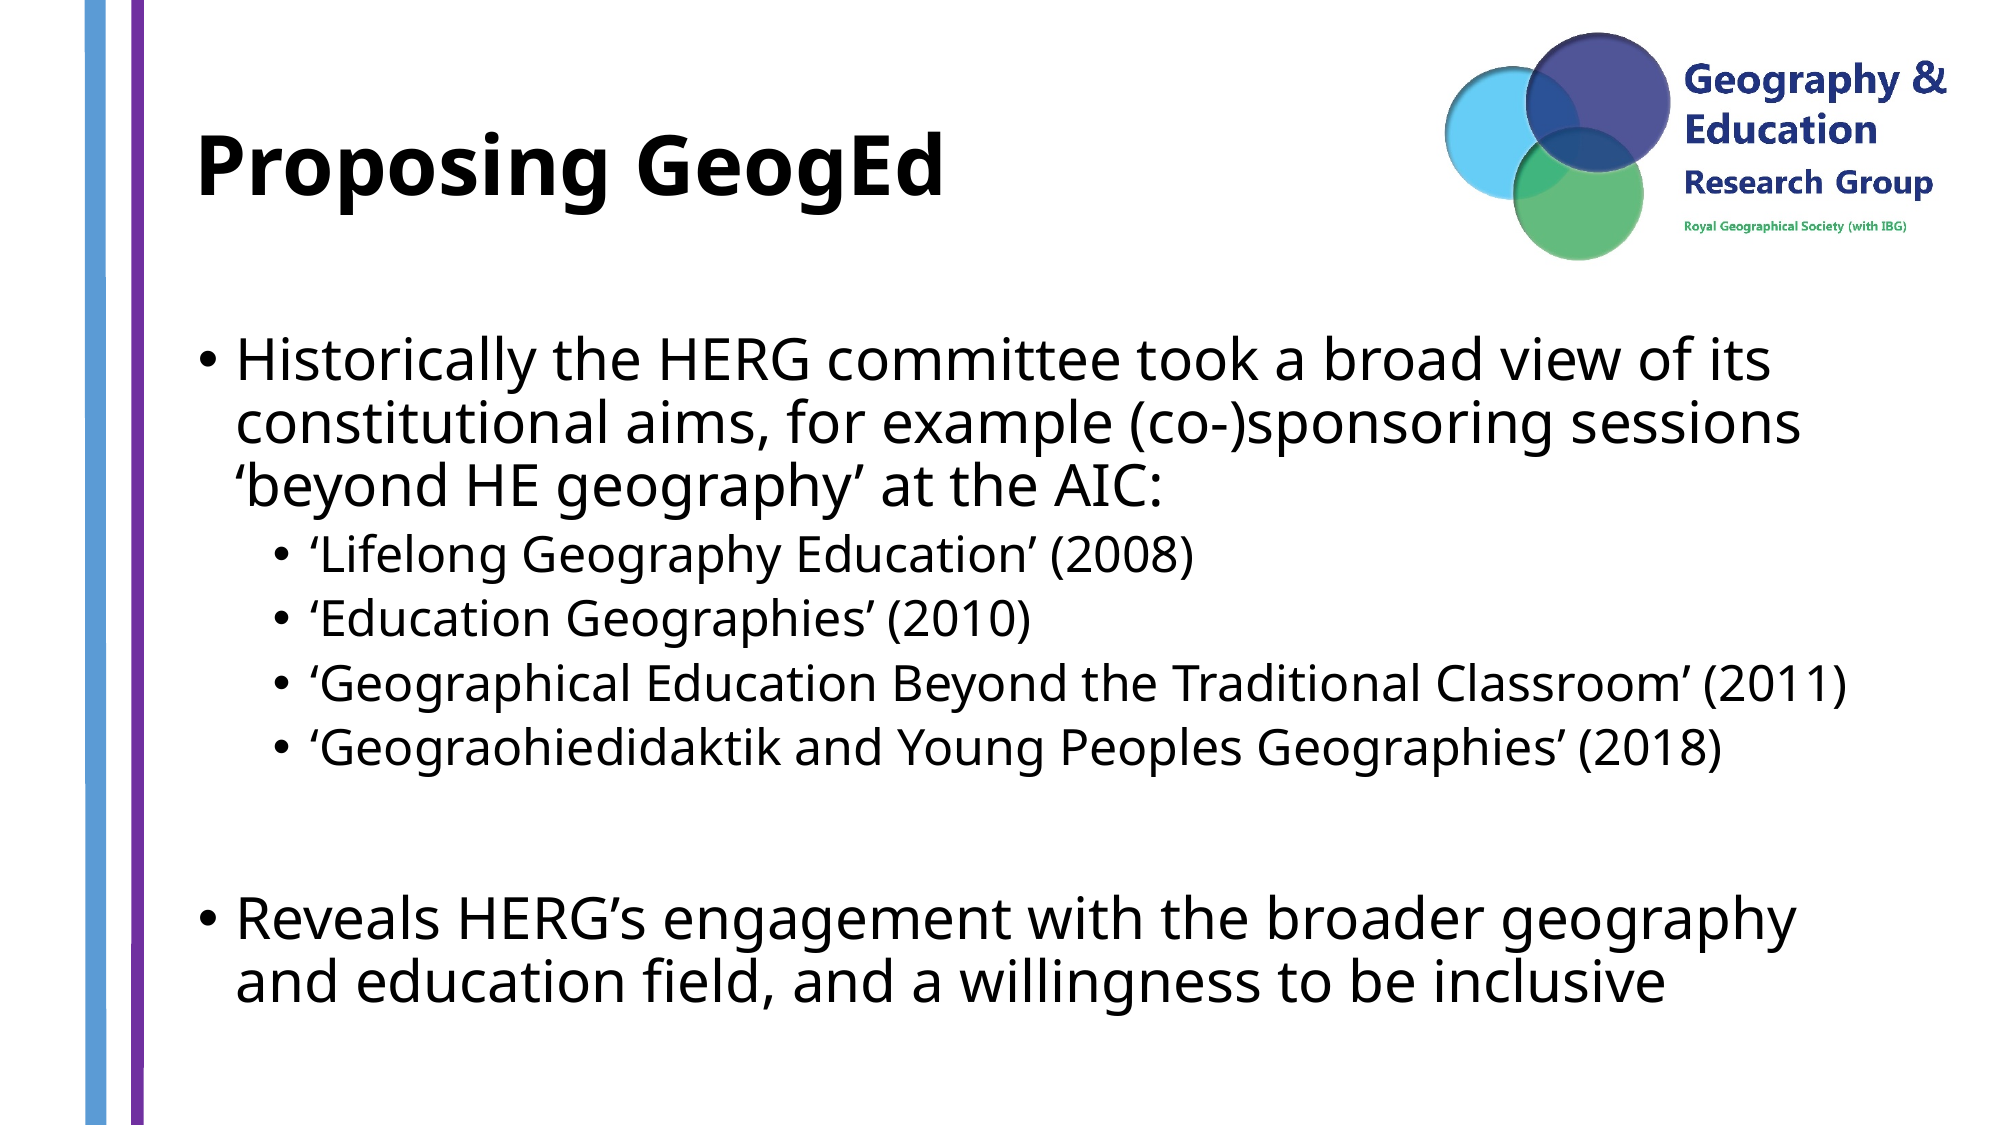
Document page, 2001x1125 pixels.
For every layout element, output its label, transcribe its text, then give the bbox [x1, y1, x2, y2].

list Historically the HERG committee took a broad view of its constitutional aims, for example (co-)sponsoring sessions ‘beyond HE geography’ at the AIC: ‘Lifelong Geography Education’ (2008) ‘Education Geographies’ (2010) ‘Geographical Education Beyond the Traditional Classroom’ (2011) ‘Geograohiedidaktik and Young Peoples Geographies’ (2018) Reveals HERG’s engagement with the broader geography and education field, and a willingness to be inclusive [182, 315, 1867, 1030]
picture [1414, 23, 2000, 271]
title Proposing GeogEd [179, 59, 1435, 278]
